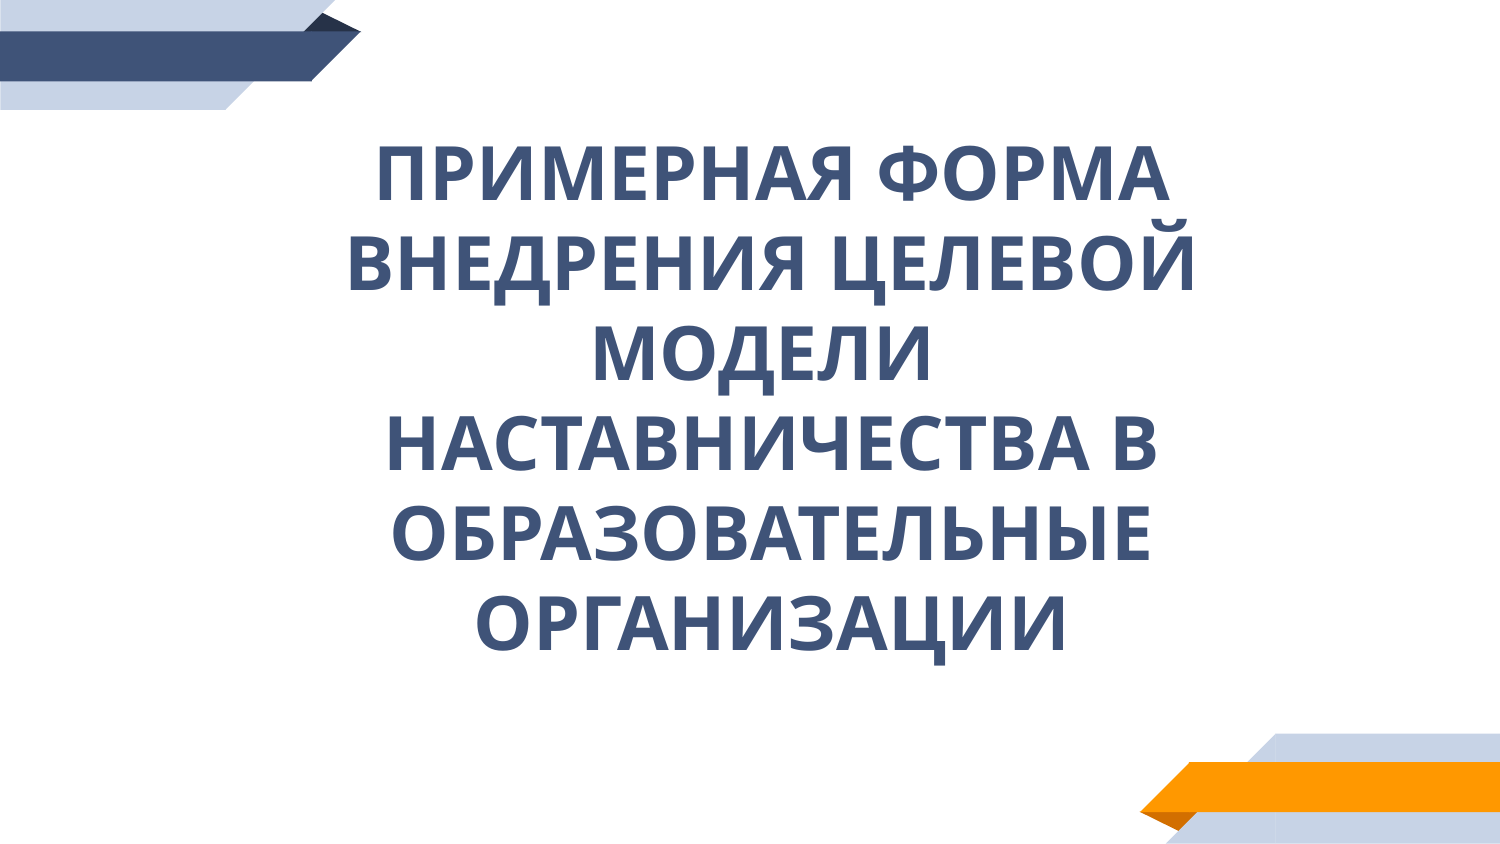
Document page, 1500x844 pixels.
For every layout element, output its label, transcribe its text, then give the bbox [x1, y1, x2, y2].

text_box ПРИМЕРНАЯ ФОРМА ВНЕДРЕНИЯ ЦЕЛЕВОЙ МОДЕЛИ НАСТАВНИЧЕСТВА В ОБРАЗОВАТЕЛЬНЫЕ ОРГАНИЗАЦИИ [245, 359, 1299, 431]
